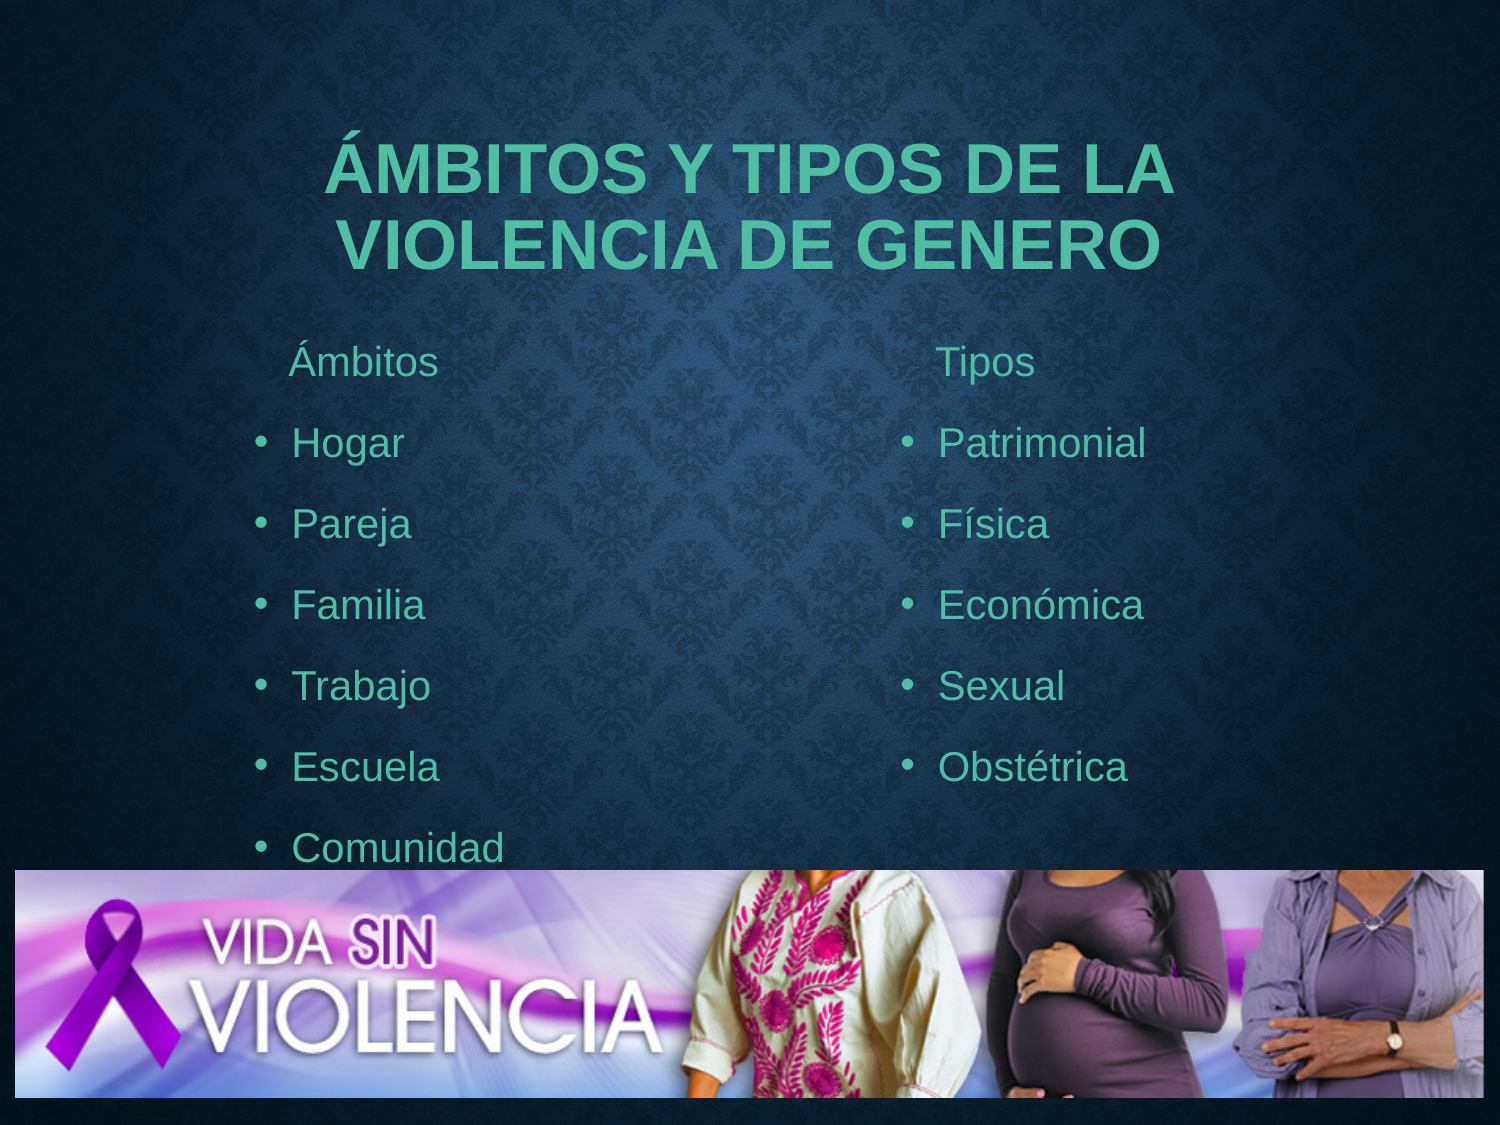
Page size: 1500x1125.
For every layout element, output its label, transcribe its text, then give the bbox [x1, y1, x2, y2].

picture [14, 870, 1485, 1098]
text_box Tipos Patrimonial Física Económica Sexual Obstétrica [885, 317, 1238, 869]
list Ámbitos Hogar Pareja Familia Trabajo Escuela Comunidad [238, 317, 541, 869]
title Ámbitos y tipos de la violencia de genero [112, 99, 1387, 318]
